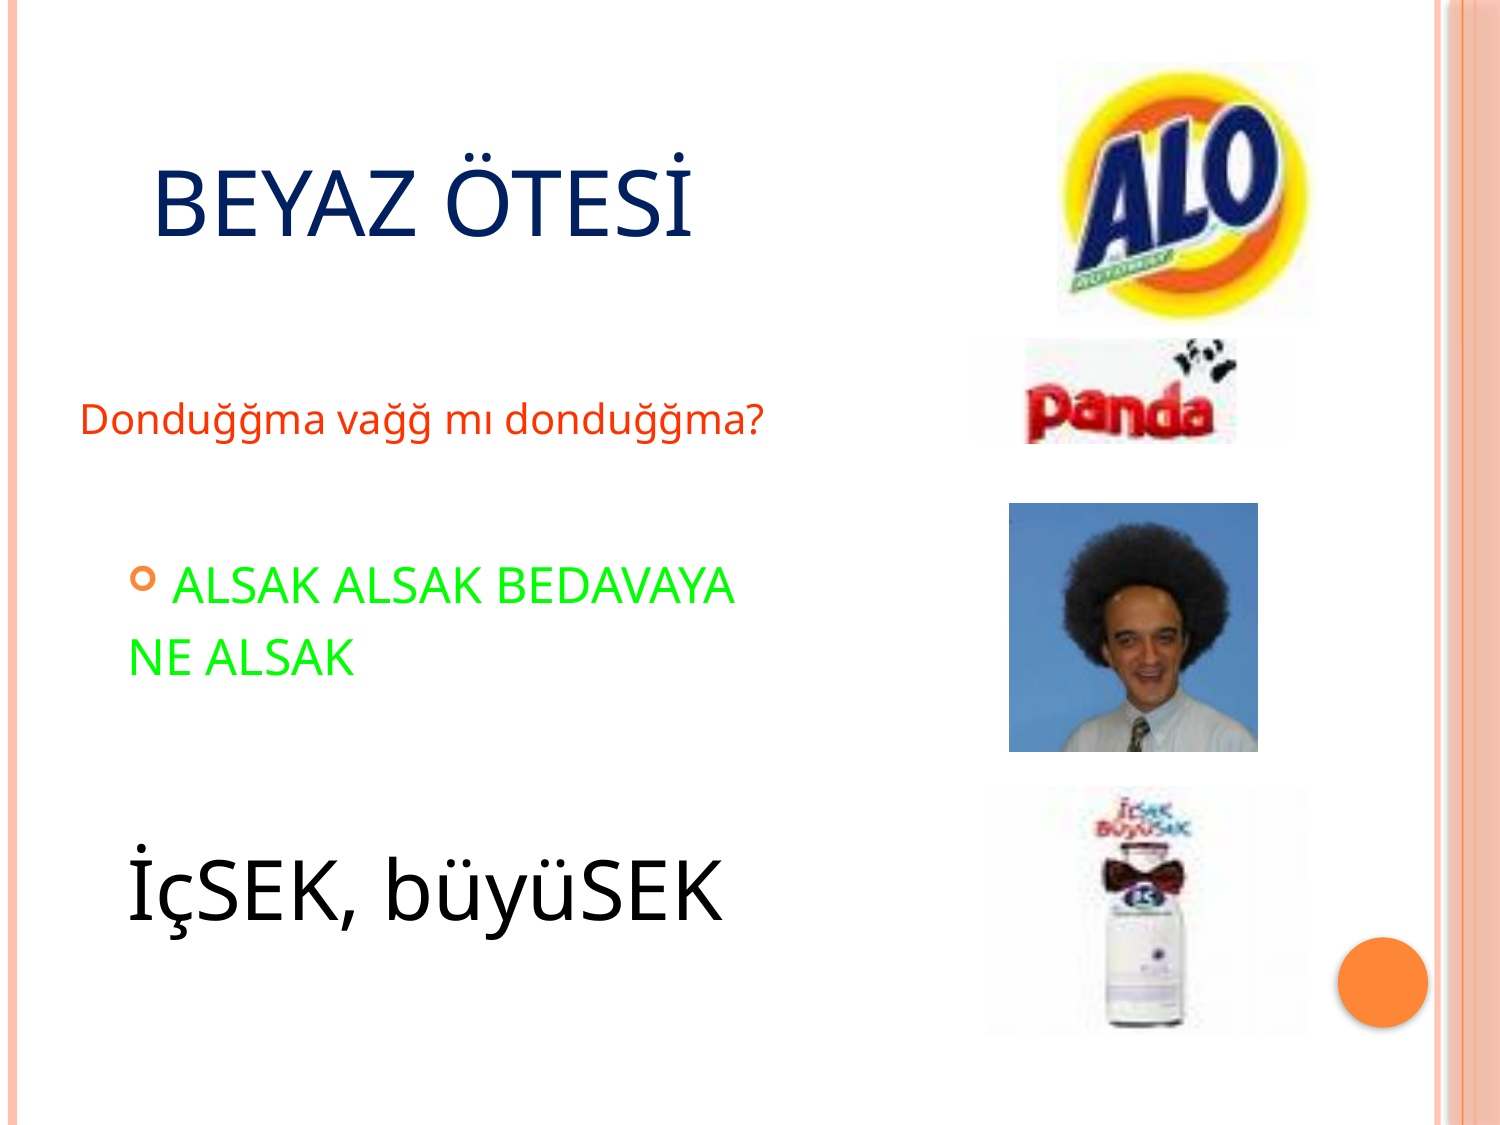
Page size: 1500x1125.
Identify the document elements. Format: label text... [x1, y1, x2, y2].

list ALSAK ALSAK BEDAVAYA NE ALSAK [111, 255, 1338, 1056]
text_box beyaz ötesi [135, 137, 945, 263]
picture [973, 337, 1291, 444]
text_box İçSEK, büyüSEK [112, 830, 857, 945]
text_box Donduğğma vağğ mı donduğğma? [64, 385, 904, 451]
picture [1056, 62, 1318, 327]
picture [1009, 502, 1259, 752]
picture [985, 786, 1306, 1036]
